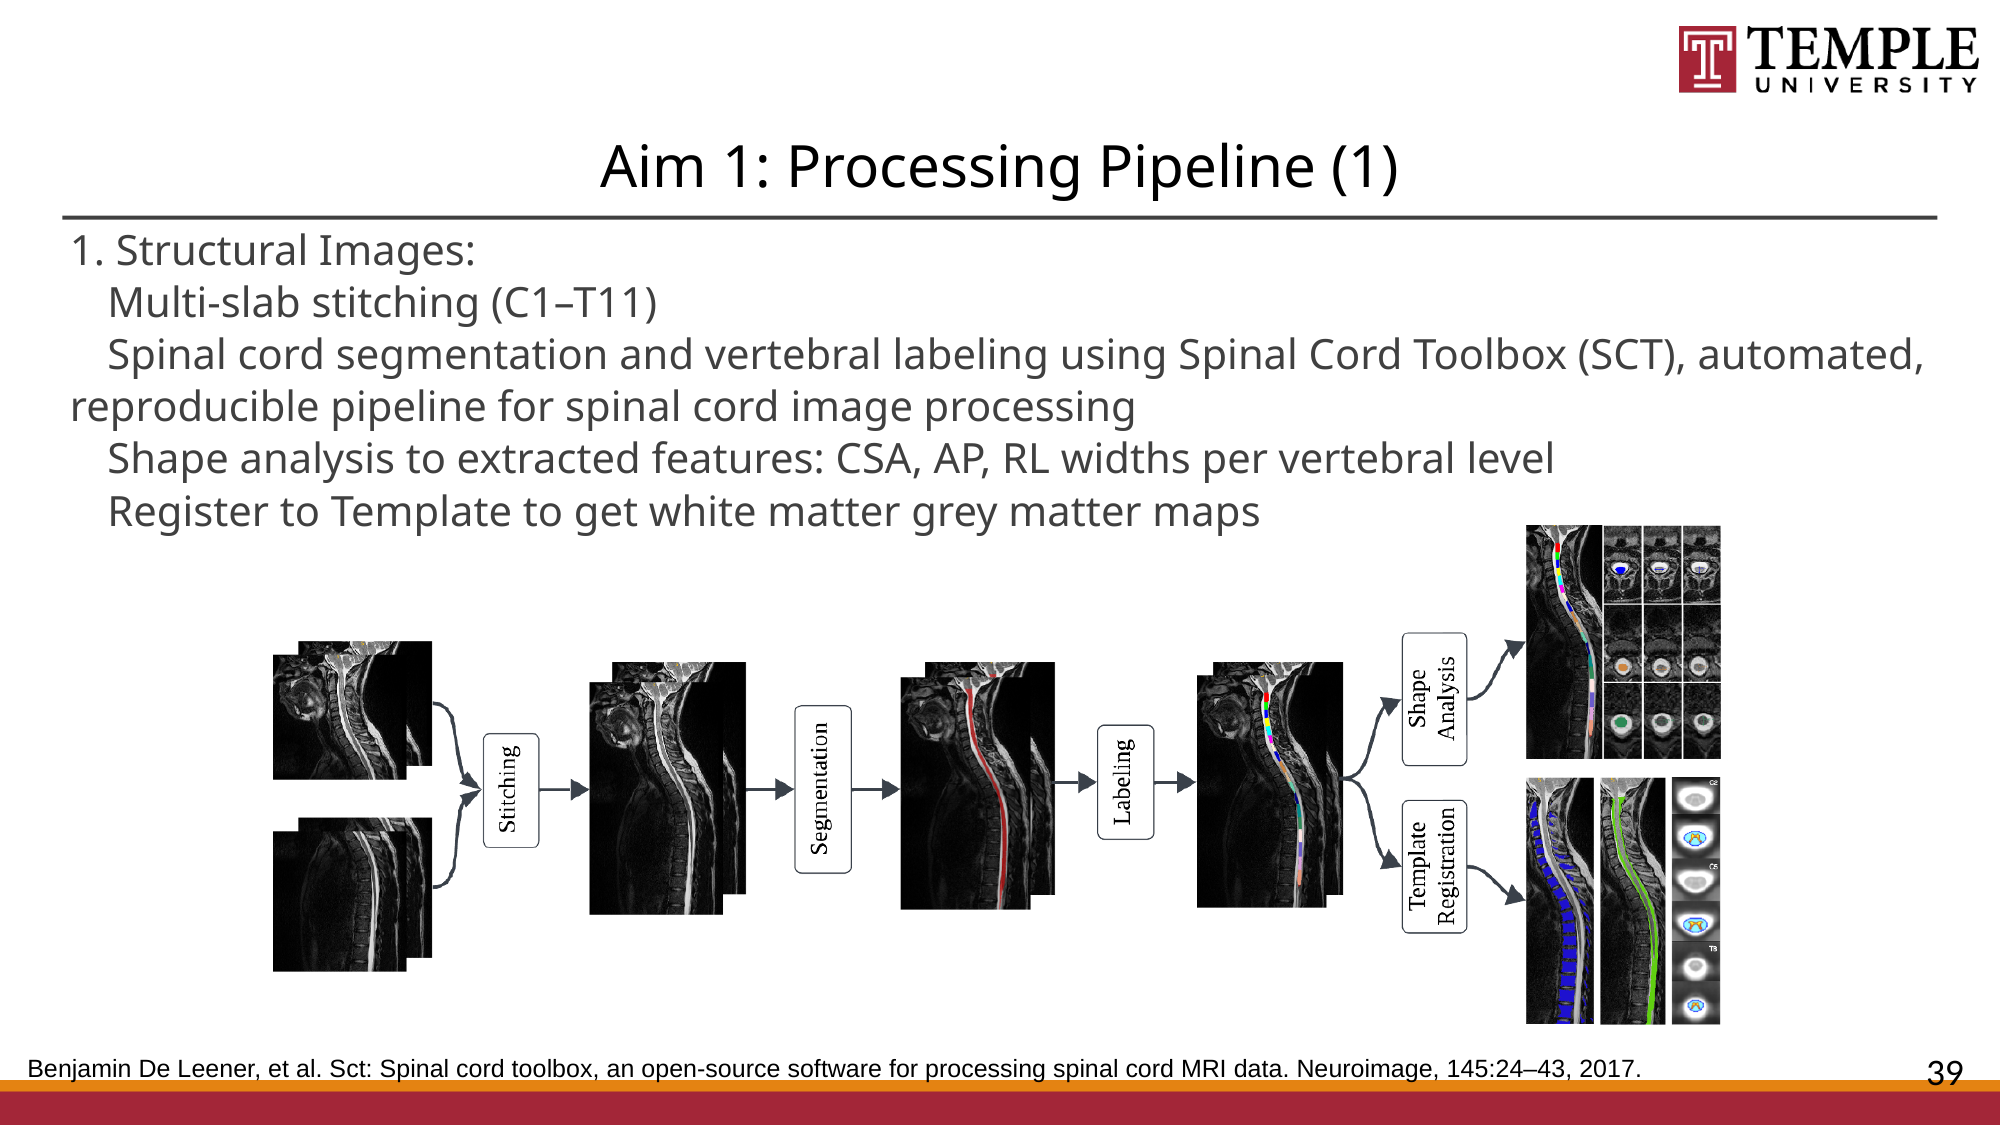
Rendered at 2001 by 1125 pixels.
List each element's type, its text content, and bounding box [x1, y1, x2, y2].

picture [272, 523, 1728, 1026]
picture [1678, 26, 1979, 93]
text_box 39 [1918, 1040, 1972, 1101]
picture [0, 1080, 2000, 1125]
text_box 1. Structural Images: Multi-slab stitching (C1–T11) Spinal cord segmentation and vertebral labeling using Spinal Cord Toolbox (SCT), automated, reproducible pipeline for spinal cord image processing Shape analysis to extracted features: CSA, AP, RL widths per vertebral level Register to Template to get white matter grey matter maps [62, 214, 1938, 542]
title Aim 1: Processing Pipeline (1) [136, 117, 1863, 214]
text_box Benjamin De Leener, et al. Sct: Spinal cord toolbox, an open-source software for processing spinal cord MRI data. Neuroimage, 145:24–43, 2017. [19, 1045, 1654, 1091]
